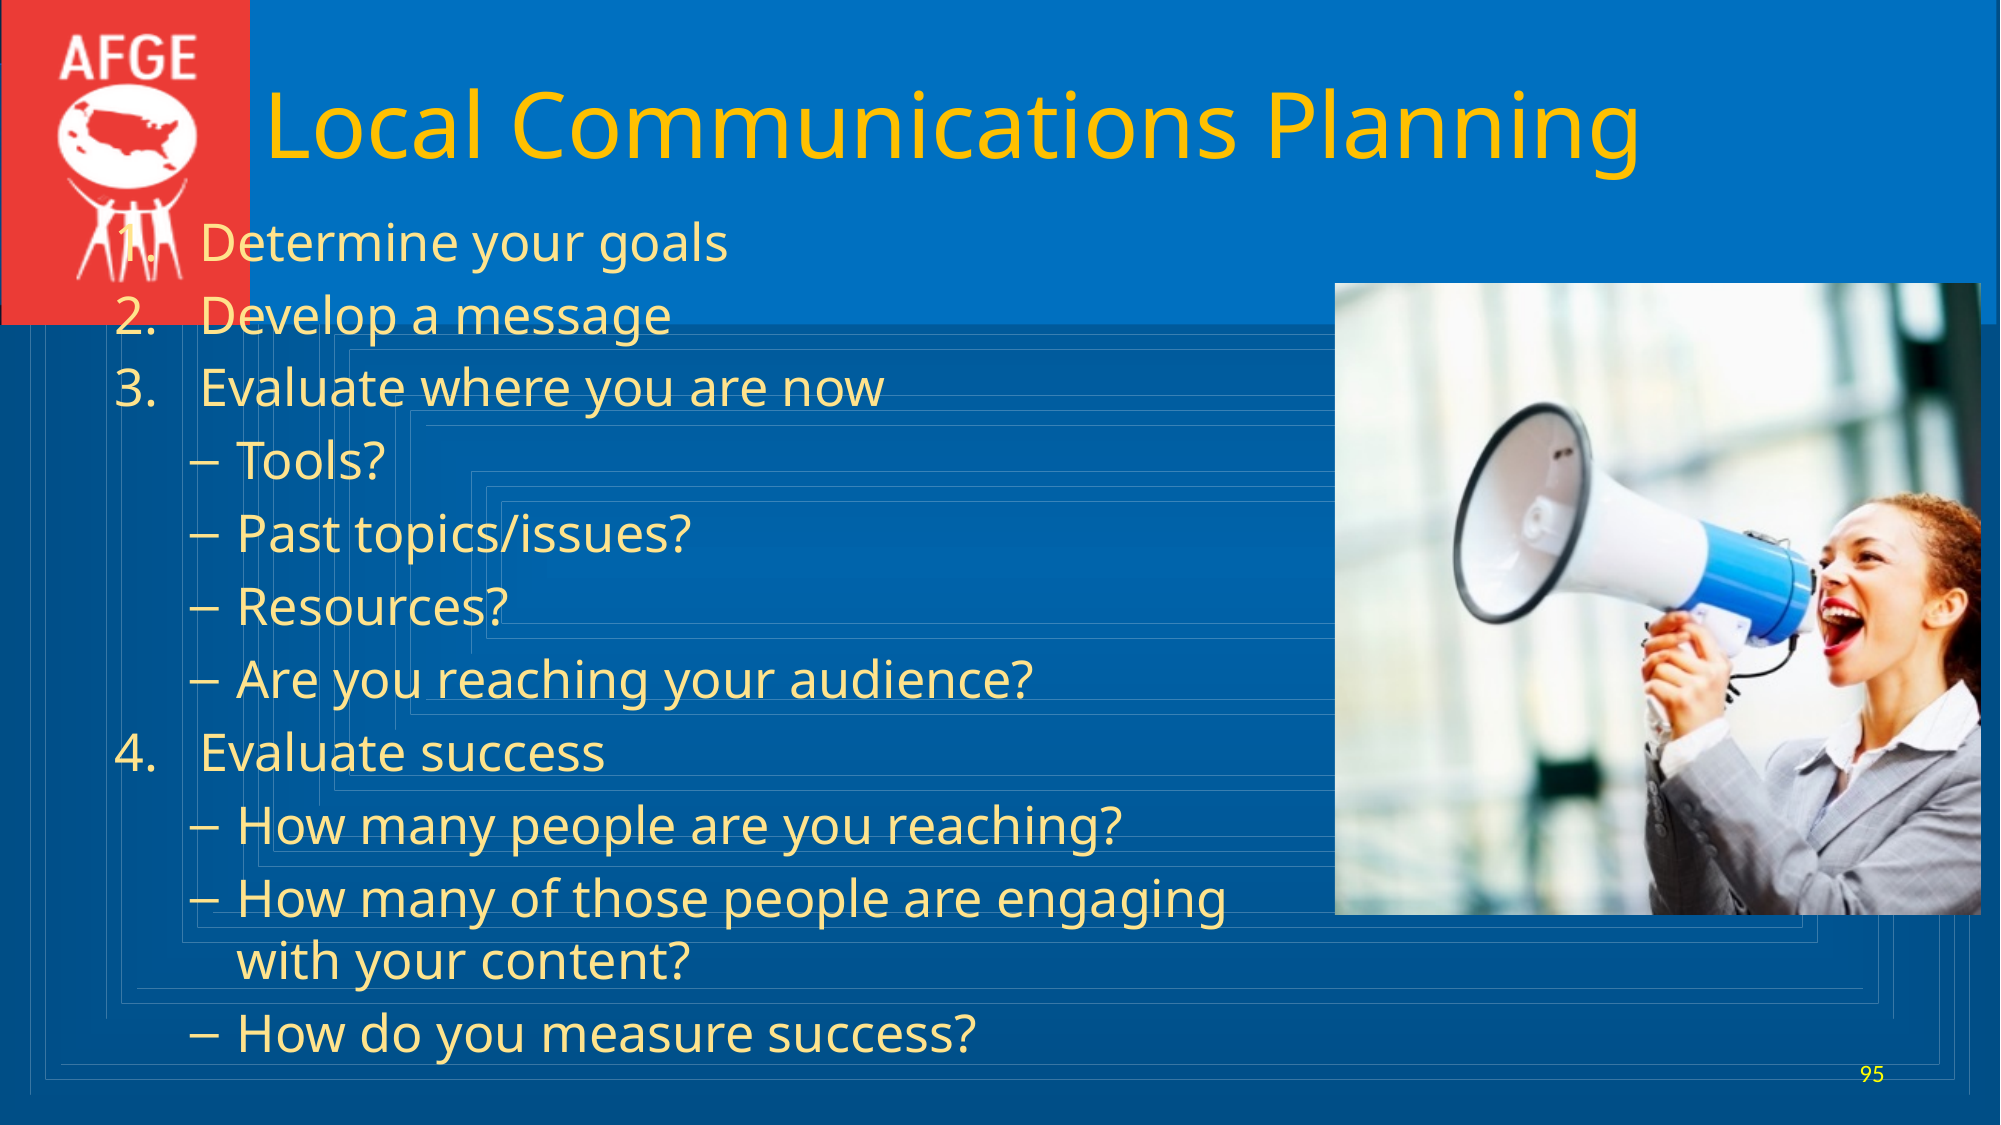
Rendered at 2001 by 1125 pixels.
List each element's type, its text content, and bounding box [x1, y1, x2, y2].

picture [0, 0, 250, 325]
slide_number 95 [1433, 1042, 1900, 1103]
title Local Communications Planning [54, 62, 1855, 181]
picture [1334, 283, 1982, 916]
list Determine your goals Develop a message Evaluate where you are now Tools? Past topics/issues? Resources? Are you reaching your audience? Evaluate success How many people are you reaching? How many of those people are engaging with your content? How do you measure success? [99, 201, 1335, 1085]
